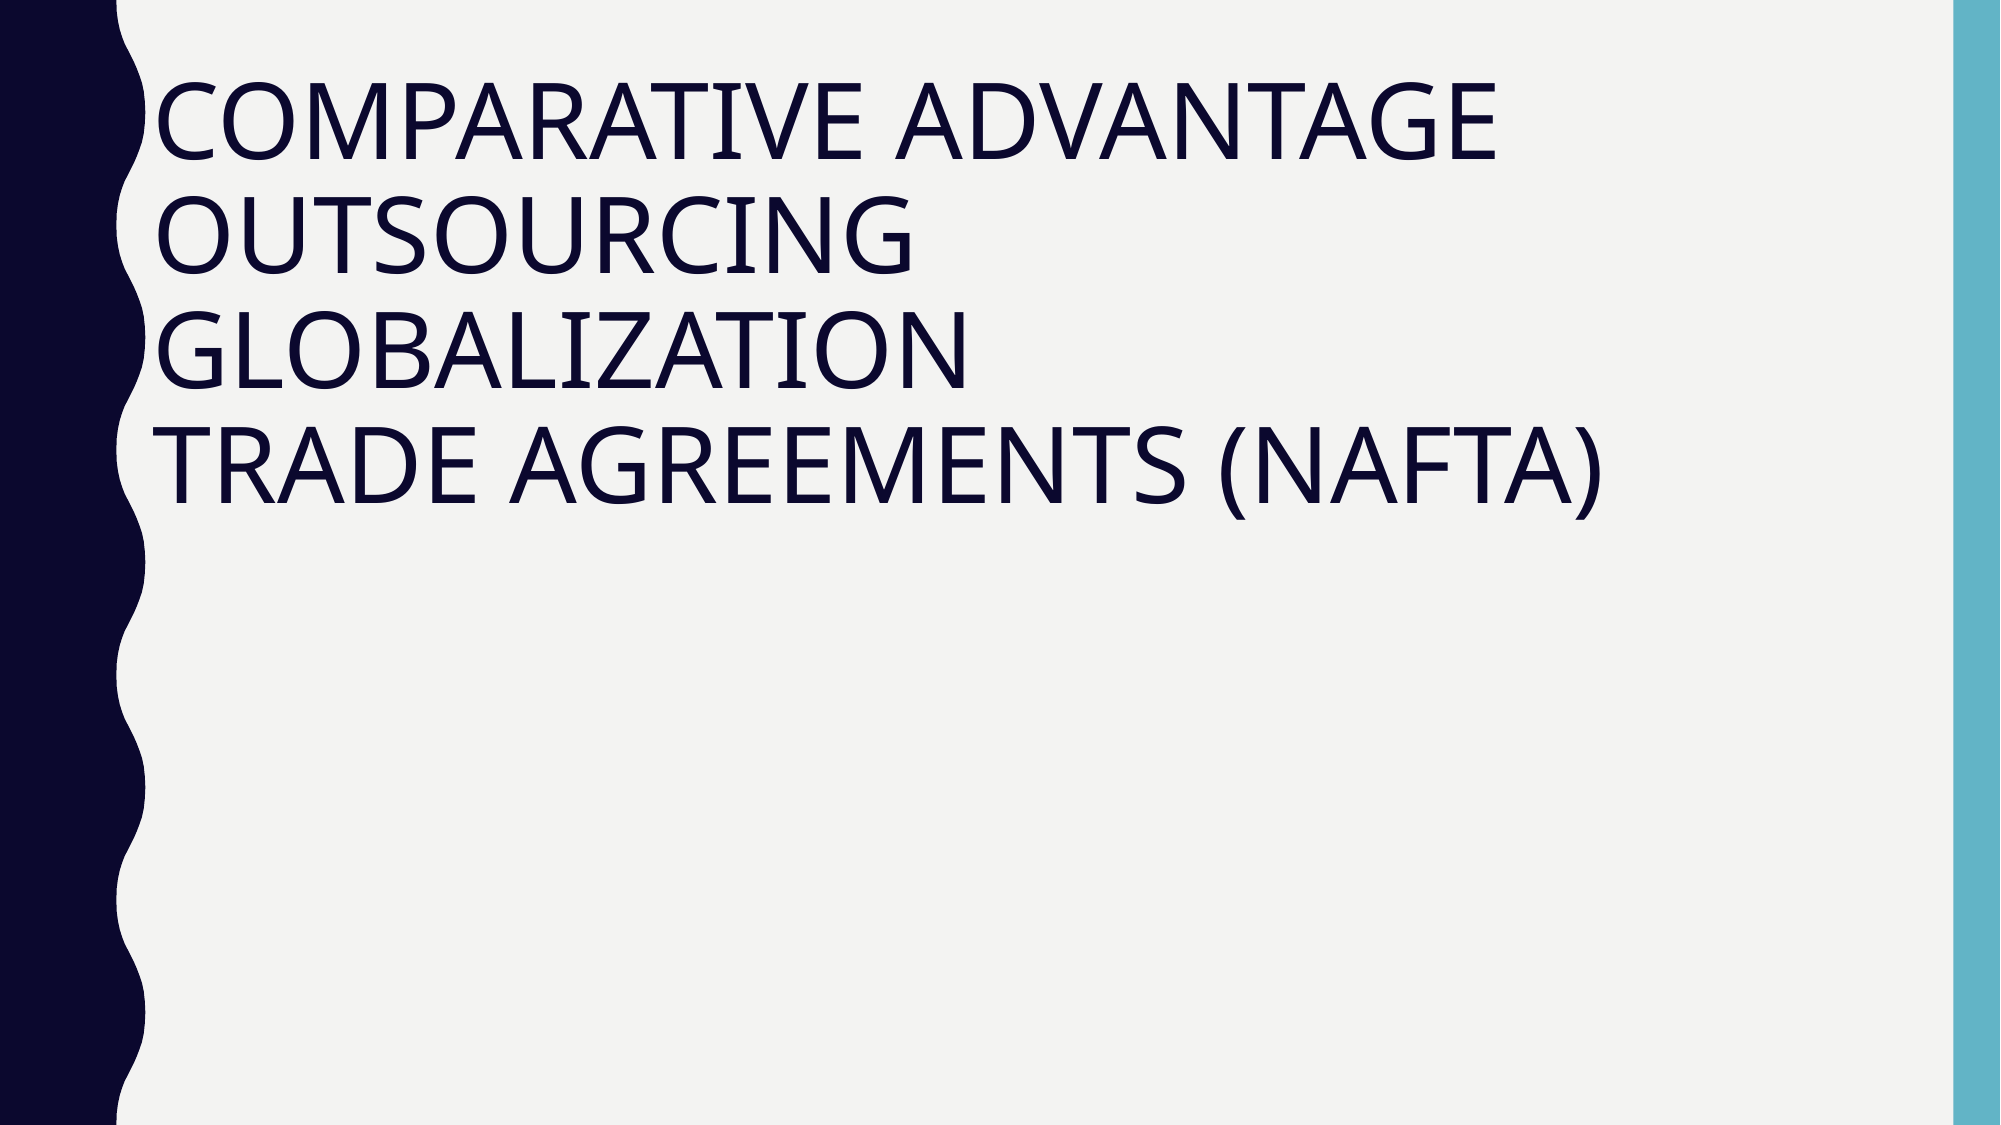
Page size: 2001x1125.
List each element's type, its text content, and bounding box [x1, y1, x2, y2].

title COMPARATIVE ADVANTAGE OUTSOURCING GLOBALIZATION TRADE AGREEMENTS (NAFTA) [137, 59, 1863, 750]
